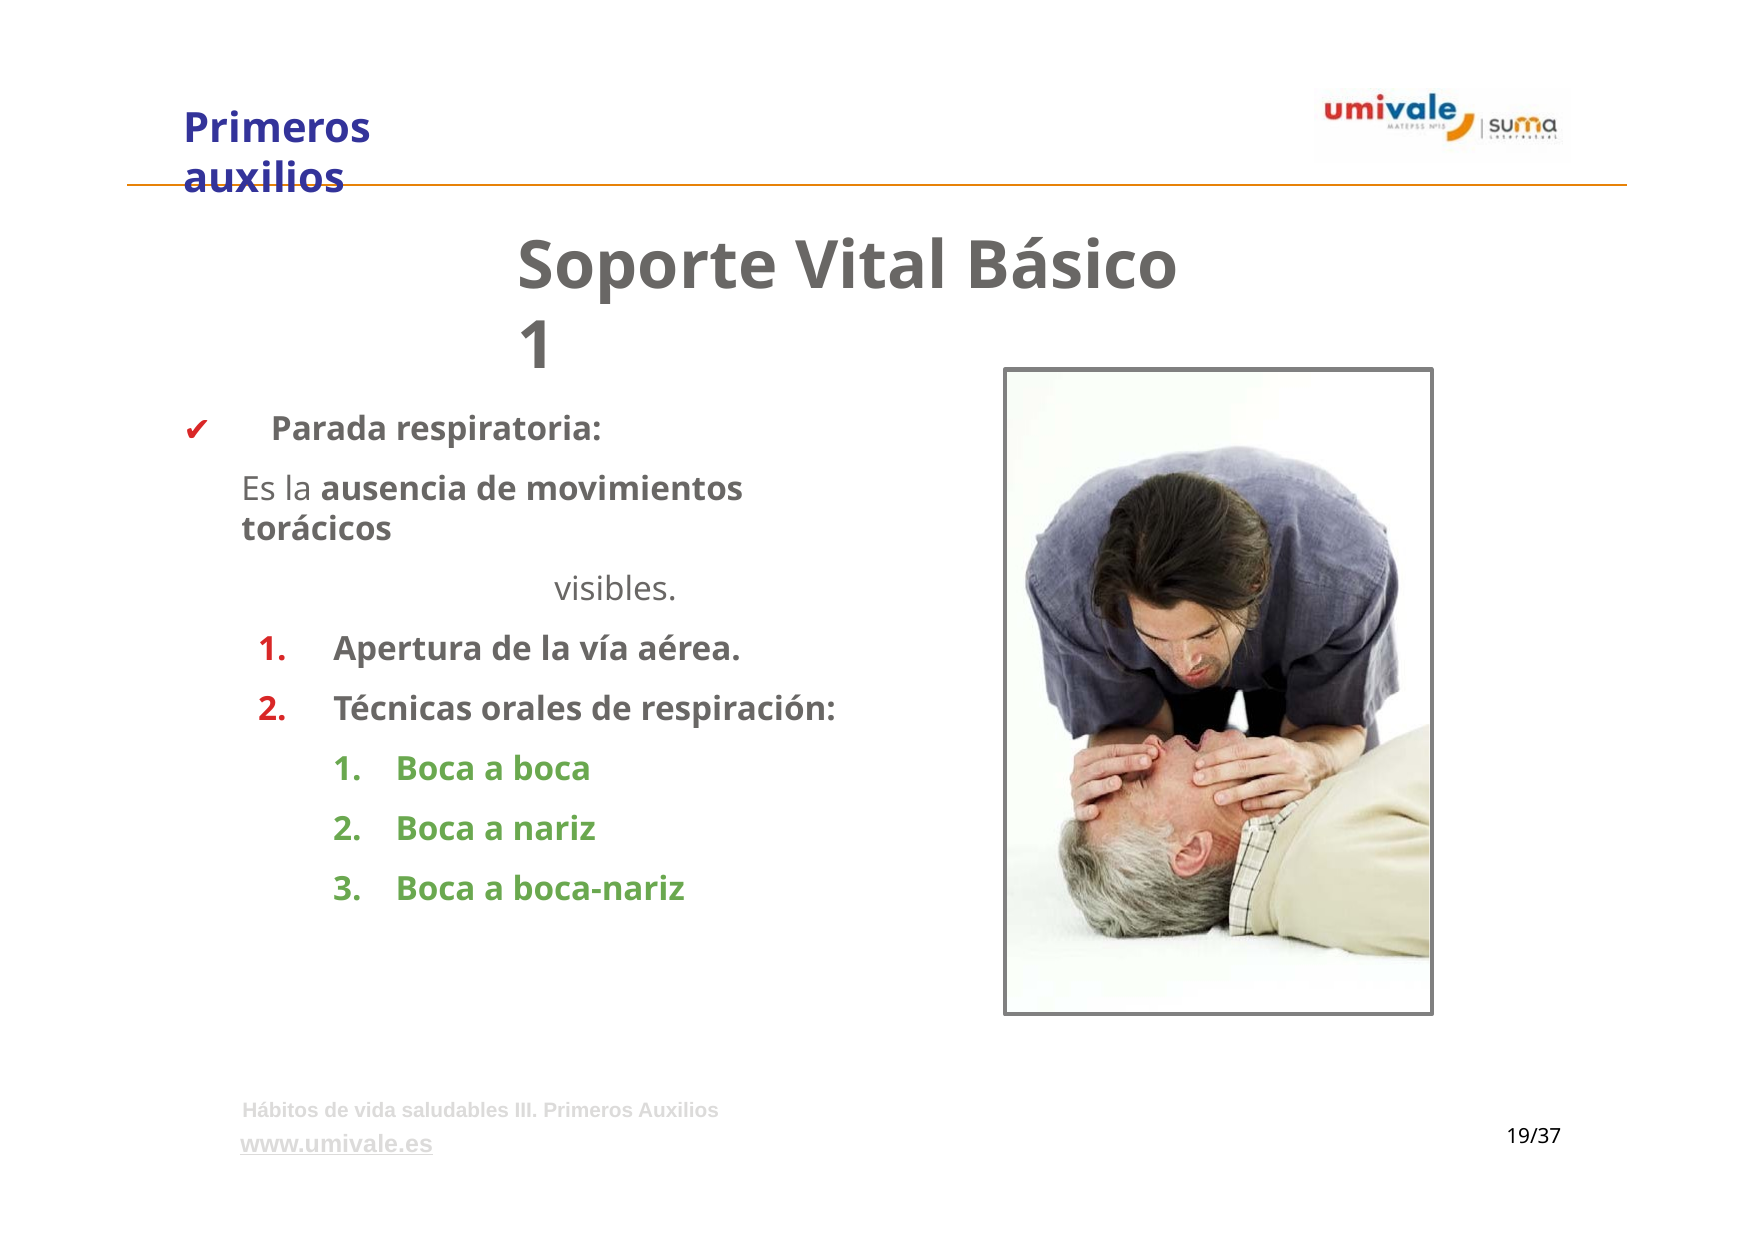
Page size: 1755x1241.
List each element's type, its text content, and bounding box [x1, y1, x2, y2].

slide_number ‹#›/37 [1500, 1121, 1564, 1241]
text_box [1004, 369, 1432, 1015]
text_box Hábitos de vida saludables III. Primeros Auxilios www.umivale.es [238, 1096, 722, 1158]
text_box Parada respiratoria: Es la ausencia de movimientos torácicos visibles. Apertura de la vía aérea. Técnicas orales de respiración: Boca a boca Boca a nariz Boca a boca-nariz [181, 384, 901, 908]
text_box Soporte Vital Básico 1 [515, 219, 1218, 382]
text_box [1314, 88, 1571, 163]
title Primeros auxilios [181, 98, 519, 308]
